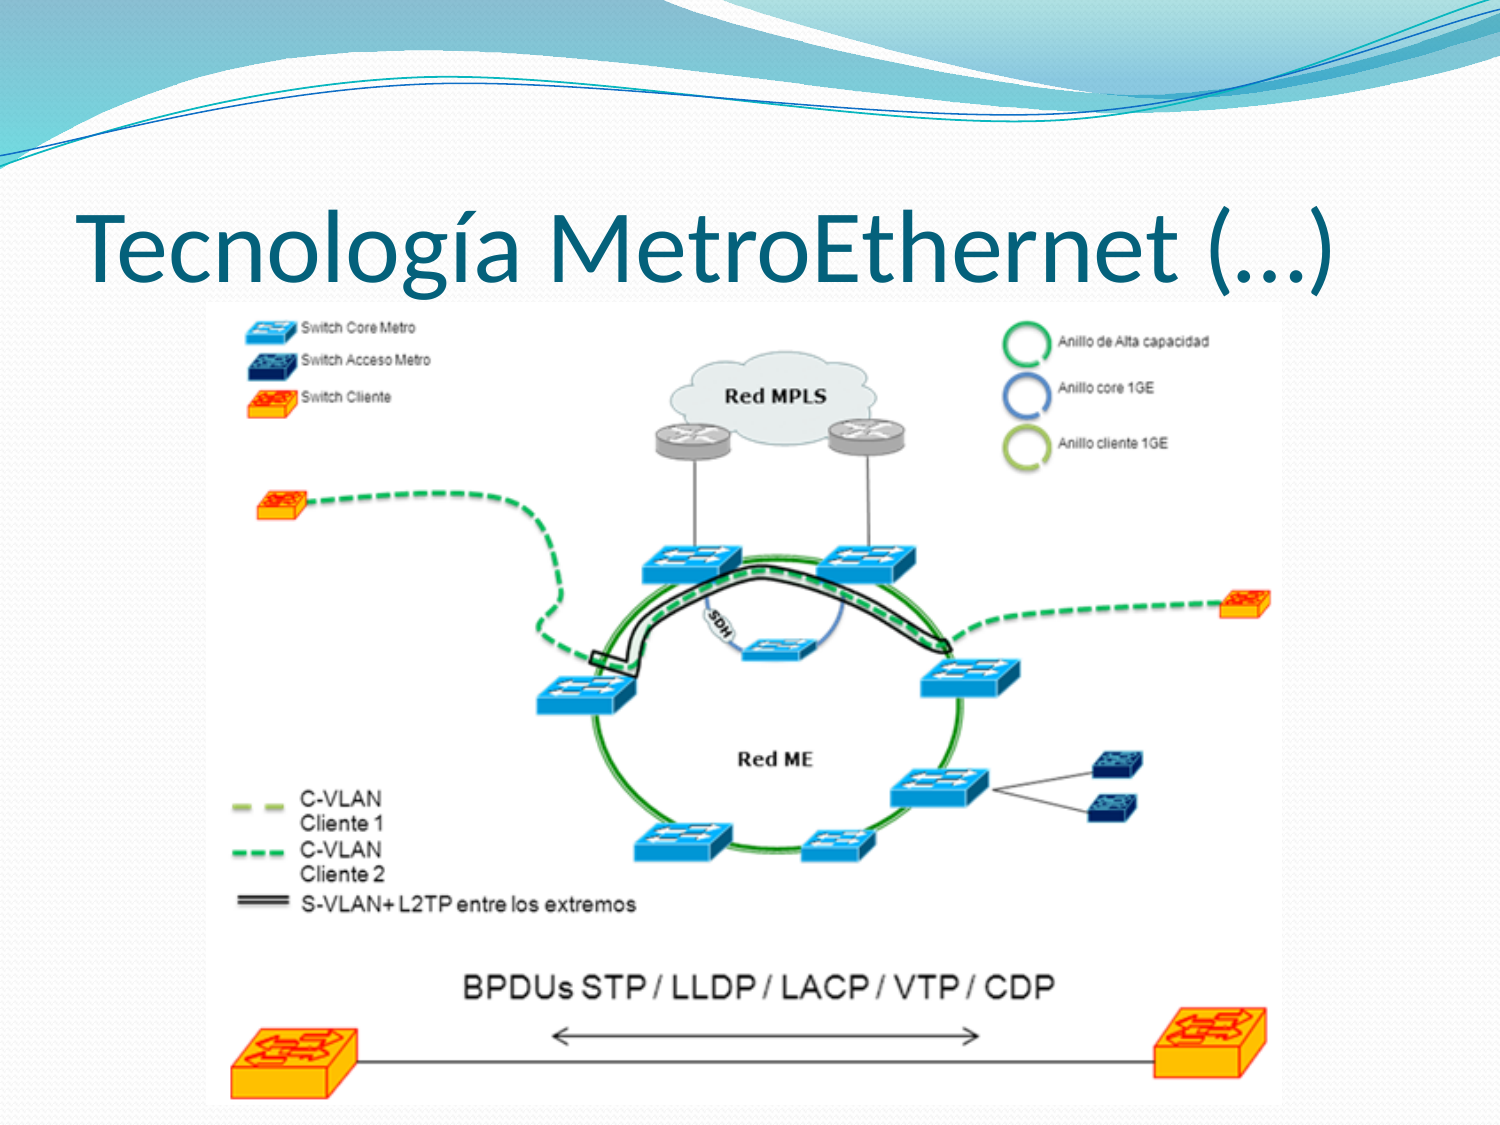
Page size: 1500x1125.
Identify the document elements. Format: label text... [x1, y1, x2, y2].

picture [206, 302, 1282, 1106]
title Tecnología MetroEthernet (…) [75, 115, 1425, 303]
